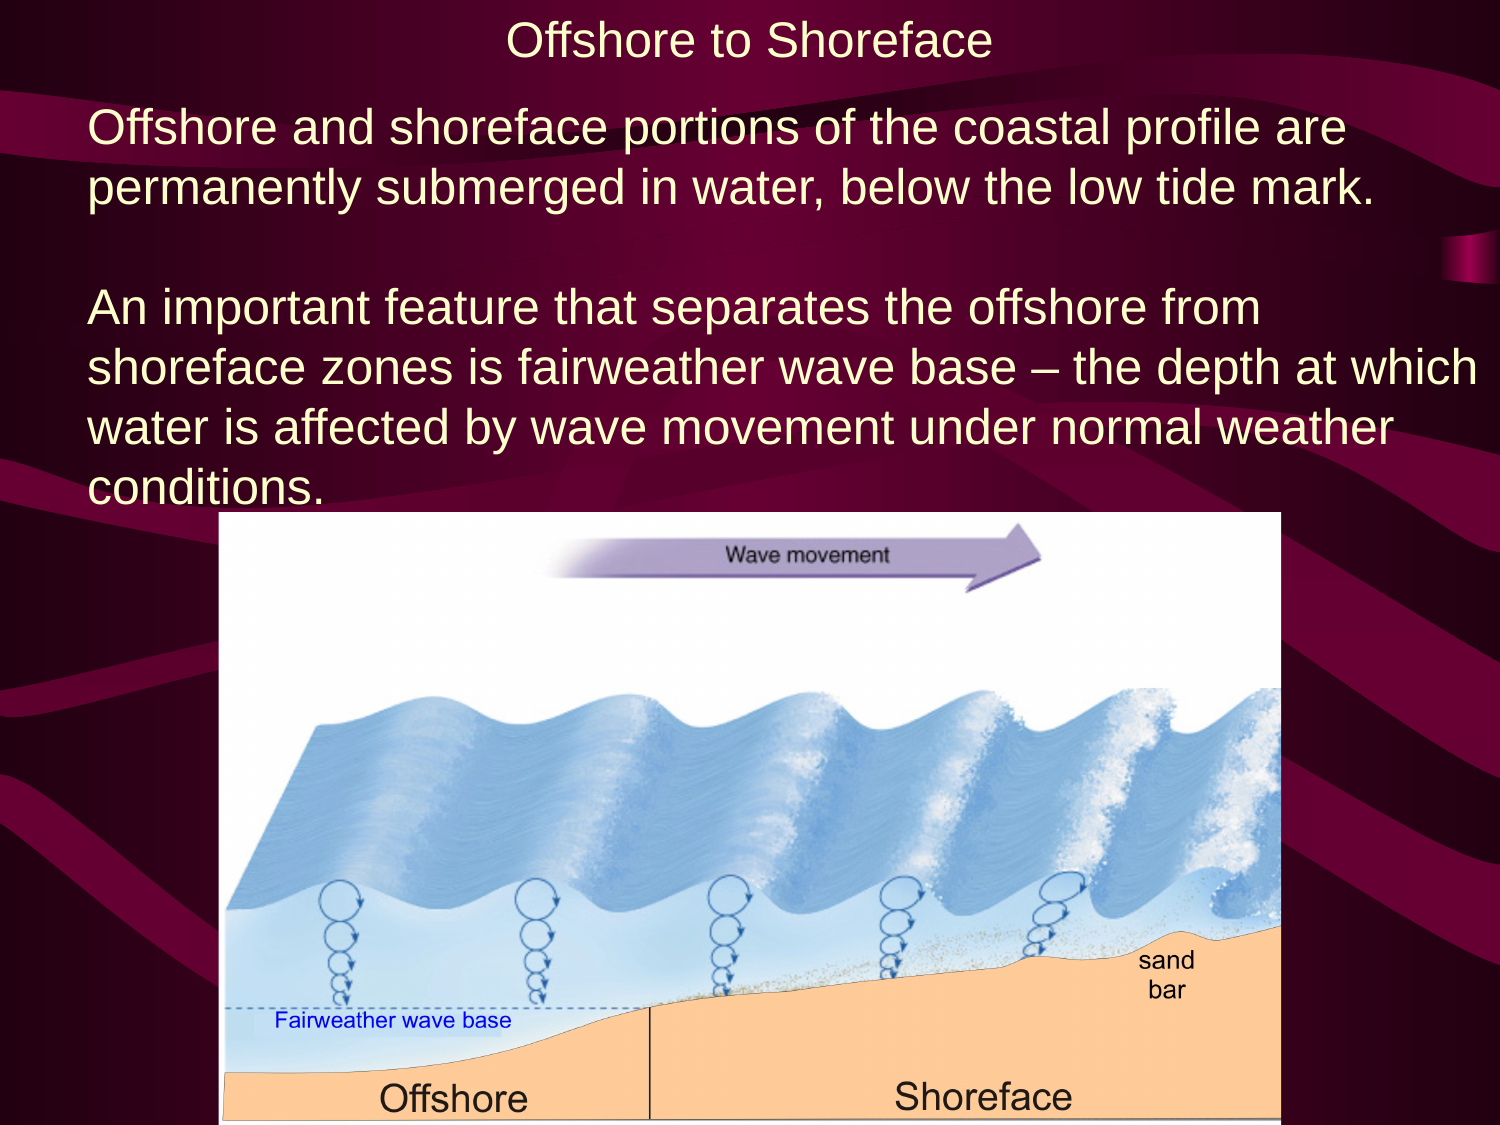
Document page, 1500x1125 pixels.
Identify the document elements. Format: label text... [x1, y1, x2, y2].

picture [218, 512, 1282, 1125]
text_box Offshore to Shoreface [490, 0, 1010, 75]
text_box Offshore and shoreface portions of the coastal profile are permanently submerged in water, below the low tide mark. An important feature that separates the offshore from shoreface zones is fairweather wave base – the depth at which water is affected by wave movement under normal weather conditions. [72, 87, 1500, 523]
